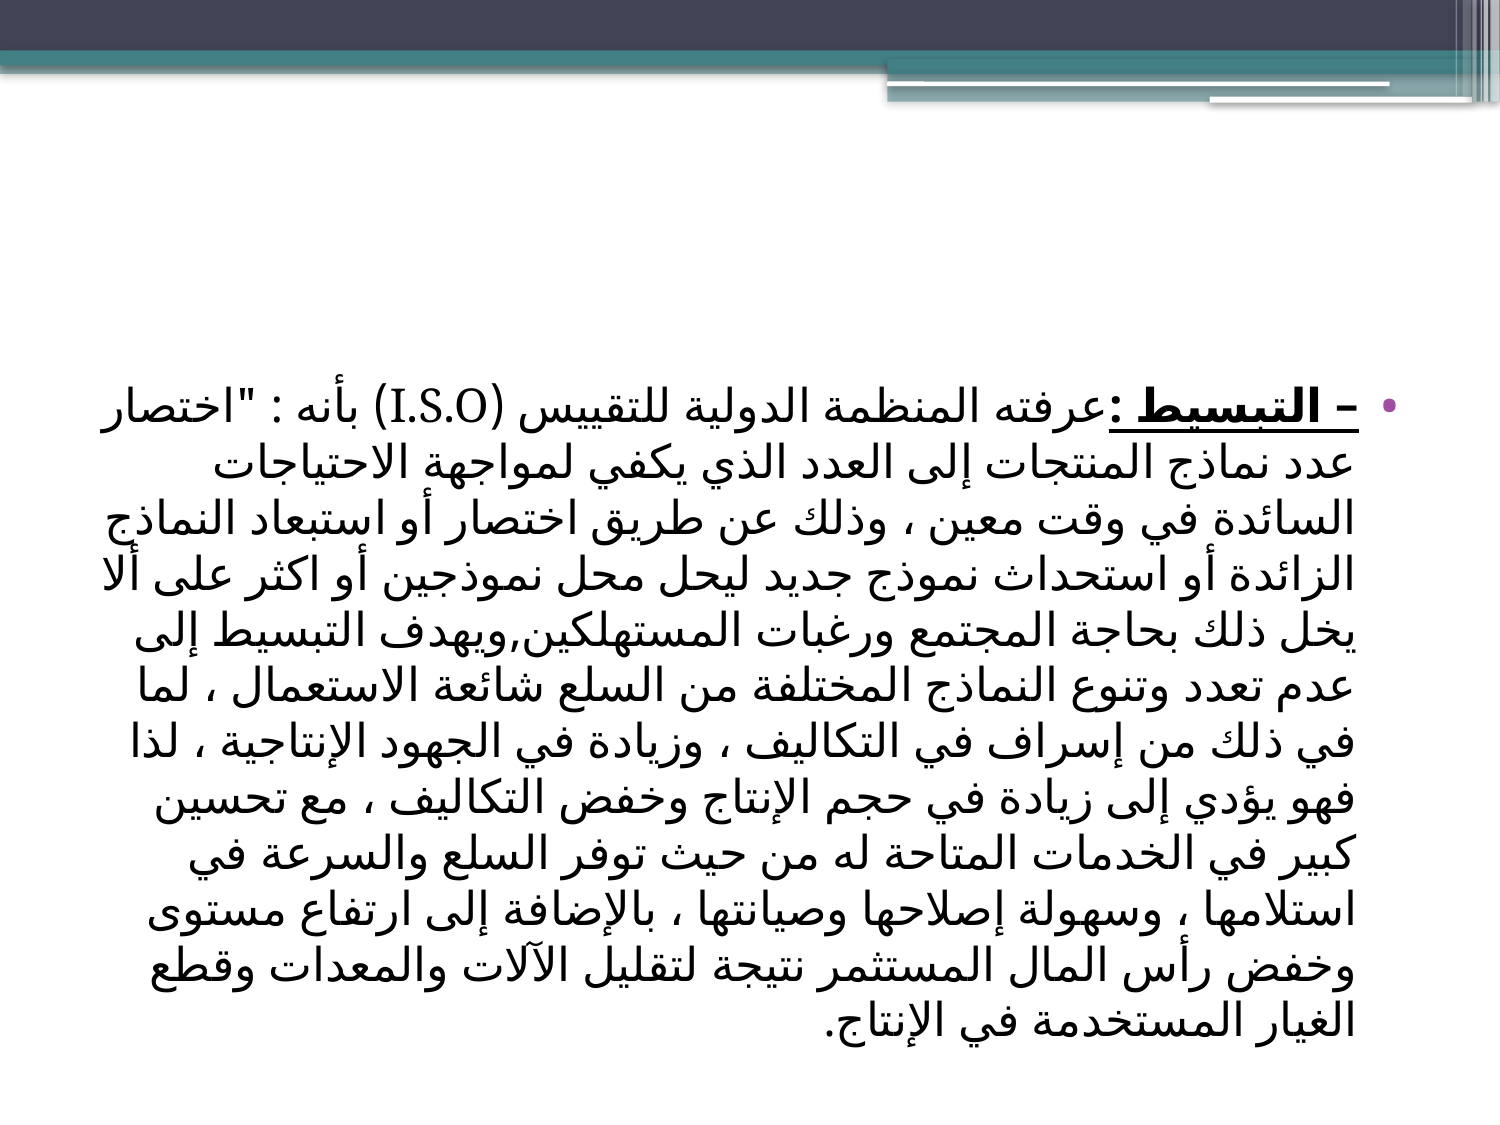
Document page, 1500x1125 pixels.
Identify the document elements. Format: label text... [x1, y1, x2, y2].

list – التبسيط :عرفته المنظمة الدولية للتقييس (I.S.O) بأنه : "اختصار عدد نماذج المنتجات إلى العدد الذي يكفي لمواجهة الاحتياجات السائدة في وقت معين ، وذلك عن طريق اختصار أو استبعاد النماذج الزائدة أو استحداث نموذج جديد ليحل محل نموذجين أو اكثر على ألا يخل ذلك بحاجة المجتمع ورغبات المستهلكين,ويهدف التبسيط إلى عدم تعدد وتنوع النماذج المختلفة من السلع شائعة الاستعمال ، لما في ذلك من إسراف في التكاليف ، وزيادة في الجهود الإنتاجية ، لذا فهو يؤدي إلى زيادة في حجم الإنتاج وخفض التكاليف ، مع تحسين كبير في الخدمات المتاحة له من حيث توفر السلع والسرعة في استلامها ، وسهولة إصلاحها وصيانتها ، بالإضافة إلى ارتفاع مستوى وخفض رأس المال المستثمر نتيجة لتقليل الآلات والمعدات وقطع الغيار المستخدمة في الإنتاج. [75, 368, 1425, 1079]
